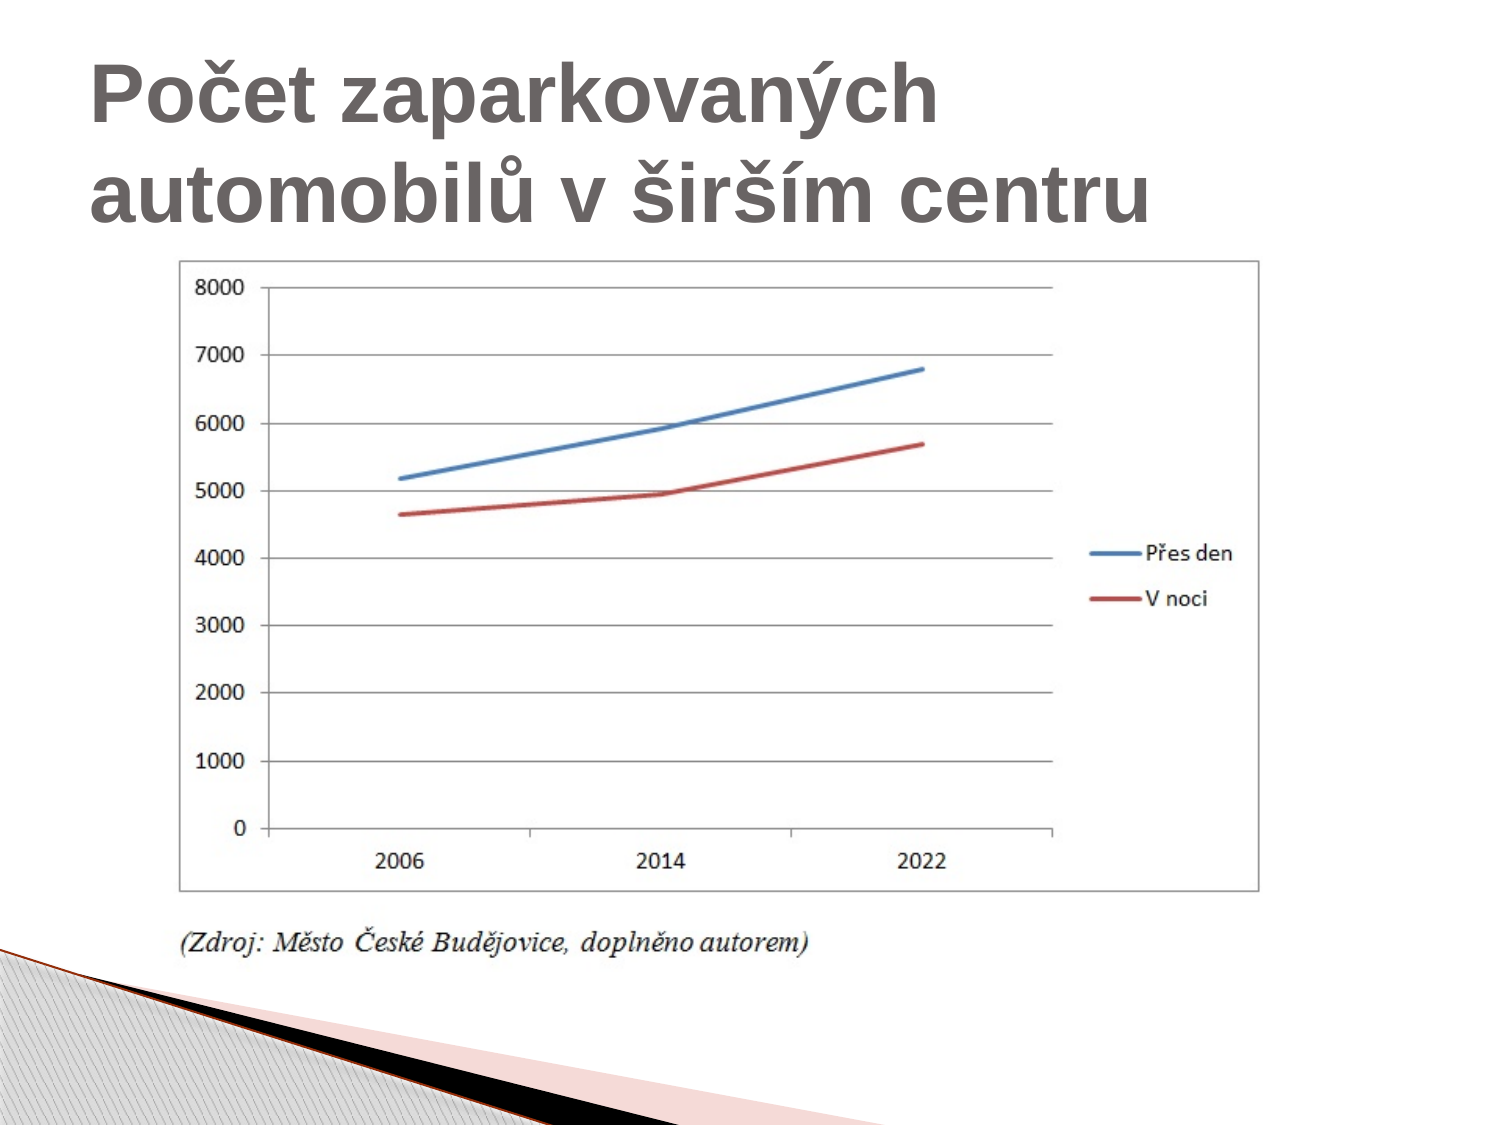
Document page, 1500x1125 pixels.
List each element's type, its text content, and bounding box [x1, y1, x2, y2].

title Počet zaparkovaných automobilů v širším centru [75, 45, 1425, 233]
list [137, 256, 1363, 973]
